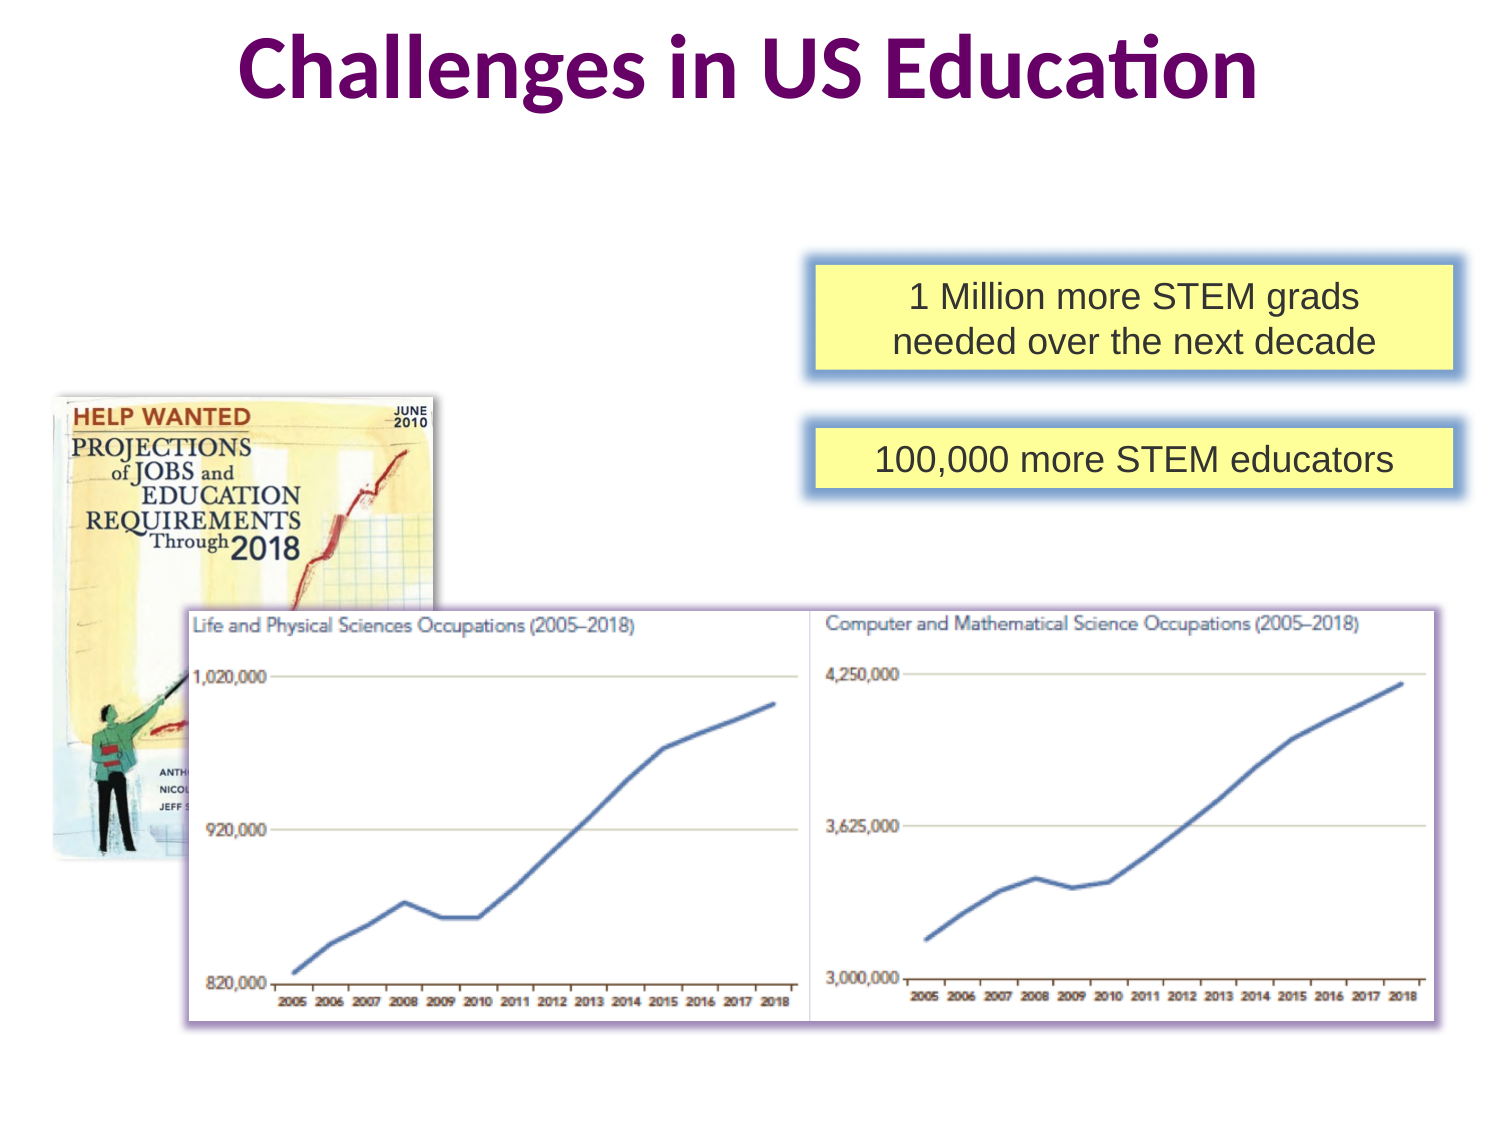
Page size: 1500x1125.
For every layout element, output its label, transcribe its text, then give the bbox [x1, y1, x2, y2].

text_box 100,000 more STEM educators [815, 428, 1454, 488]
picture [53, 397, 1434, 1021]
text_box 1 Million more STEM grads needed over the next decade [815, 264, 1454, 370]
text_box Challenges in US Education [0, 0, 1500, 188]
